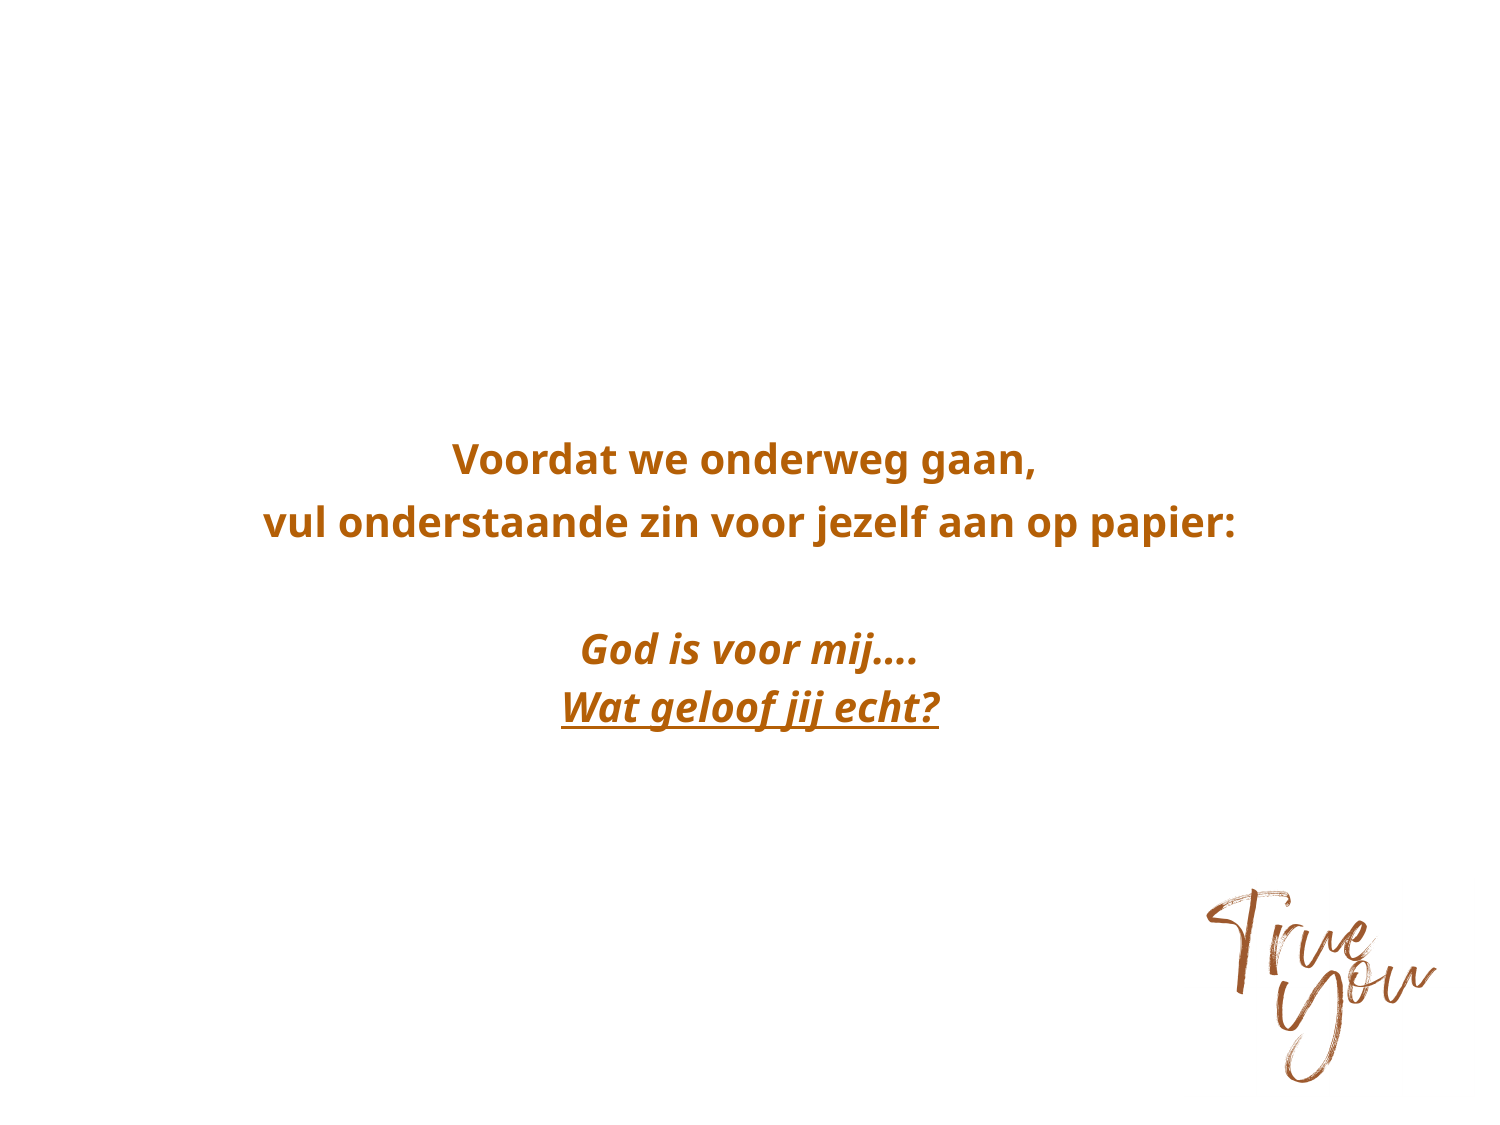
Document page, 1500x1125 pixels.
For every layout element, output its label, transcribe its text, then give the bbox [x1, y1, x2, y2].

picture [1183, 877, 1476, 1097]
list Voordat we onderweg gaan, vul onderstaande zin voor jezelf aan op papier: God is voor mij…. Wat geloof jij echt? [75, 341, 1425, 783]
